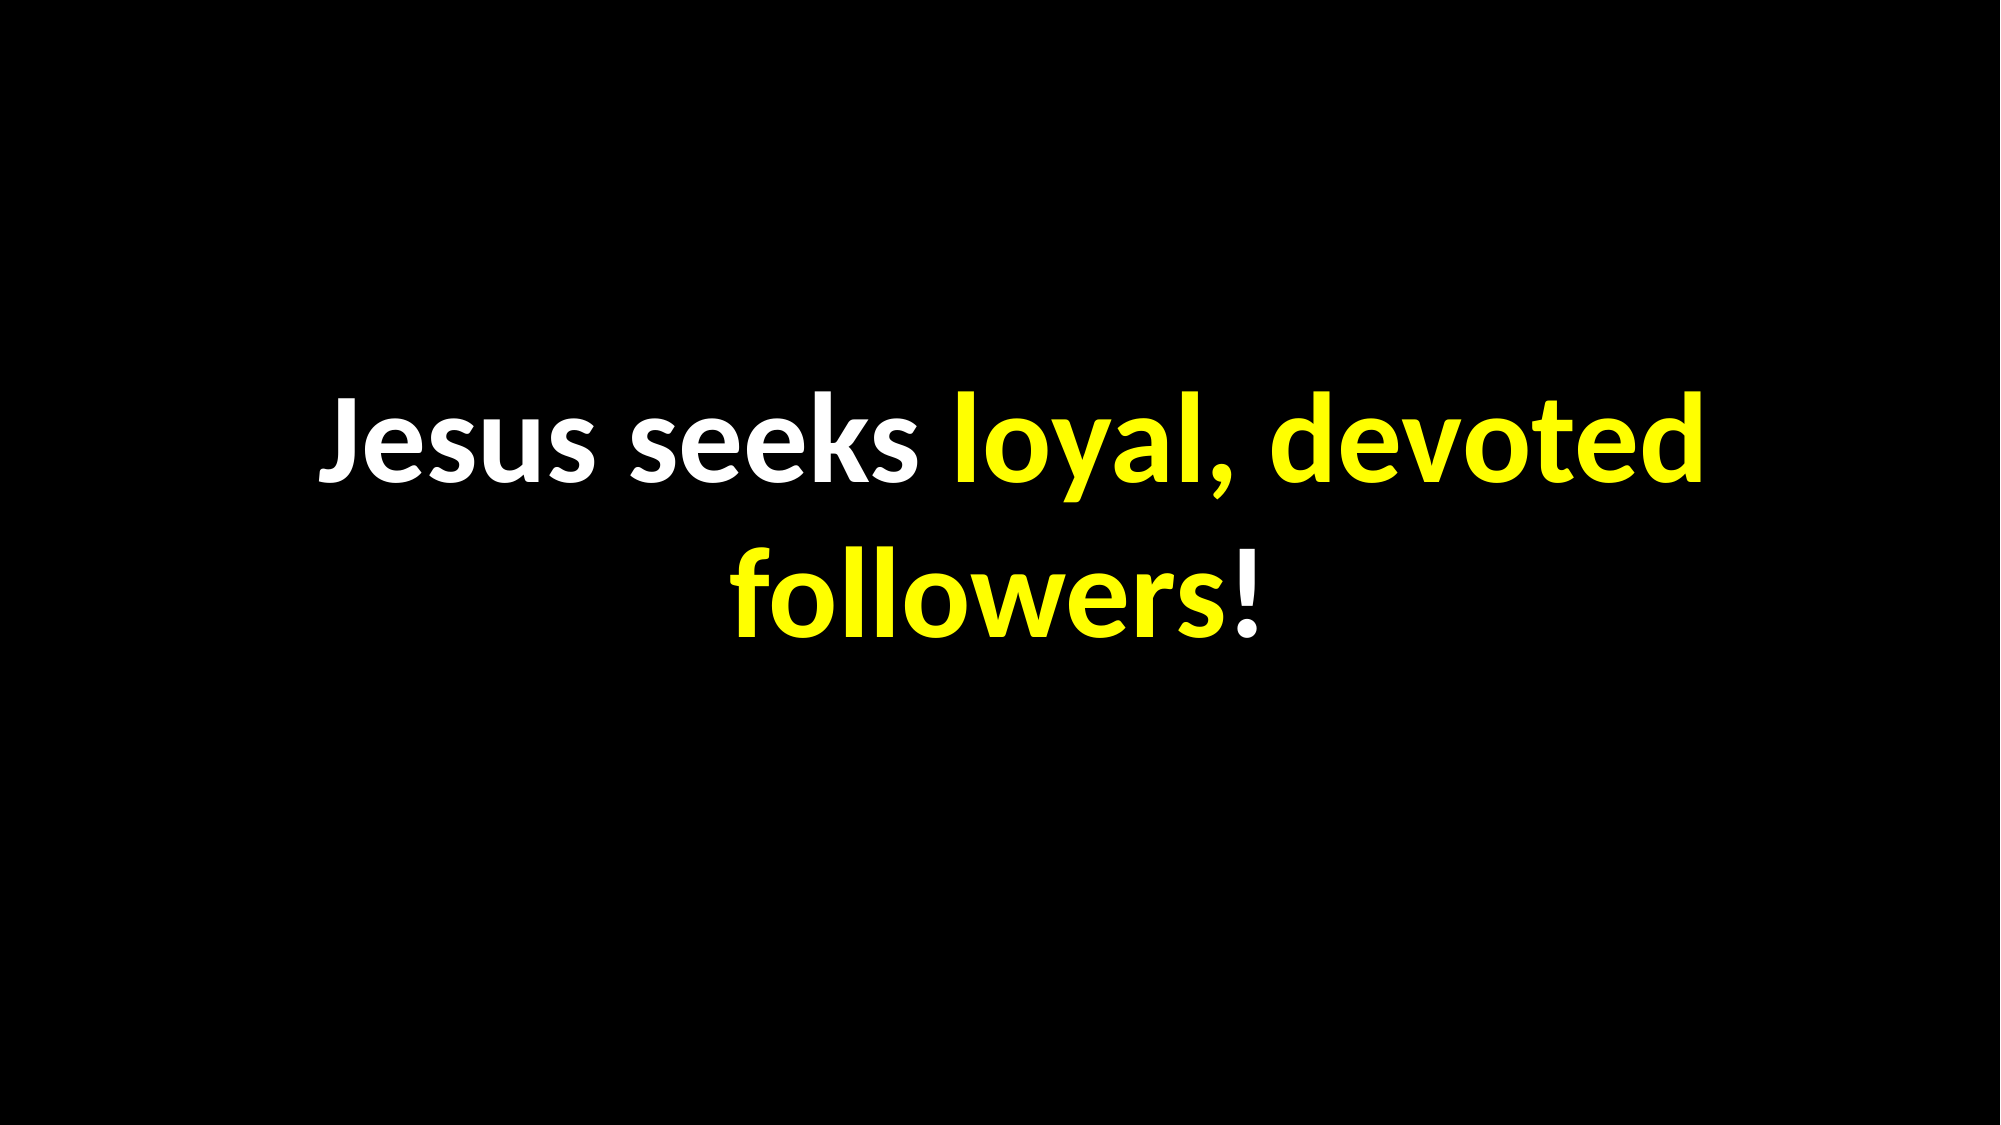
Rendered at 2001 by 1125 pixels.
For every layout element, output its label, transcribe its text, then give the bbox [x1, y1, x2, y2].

list Jesus seeks loyal, devoted followers! [0, 0, 2000, 1098]
